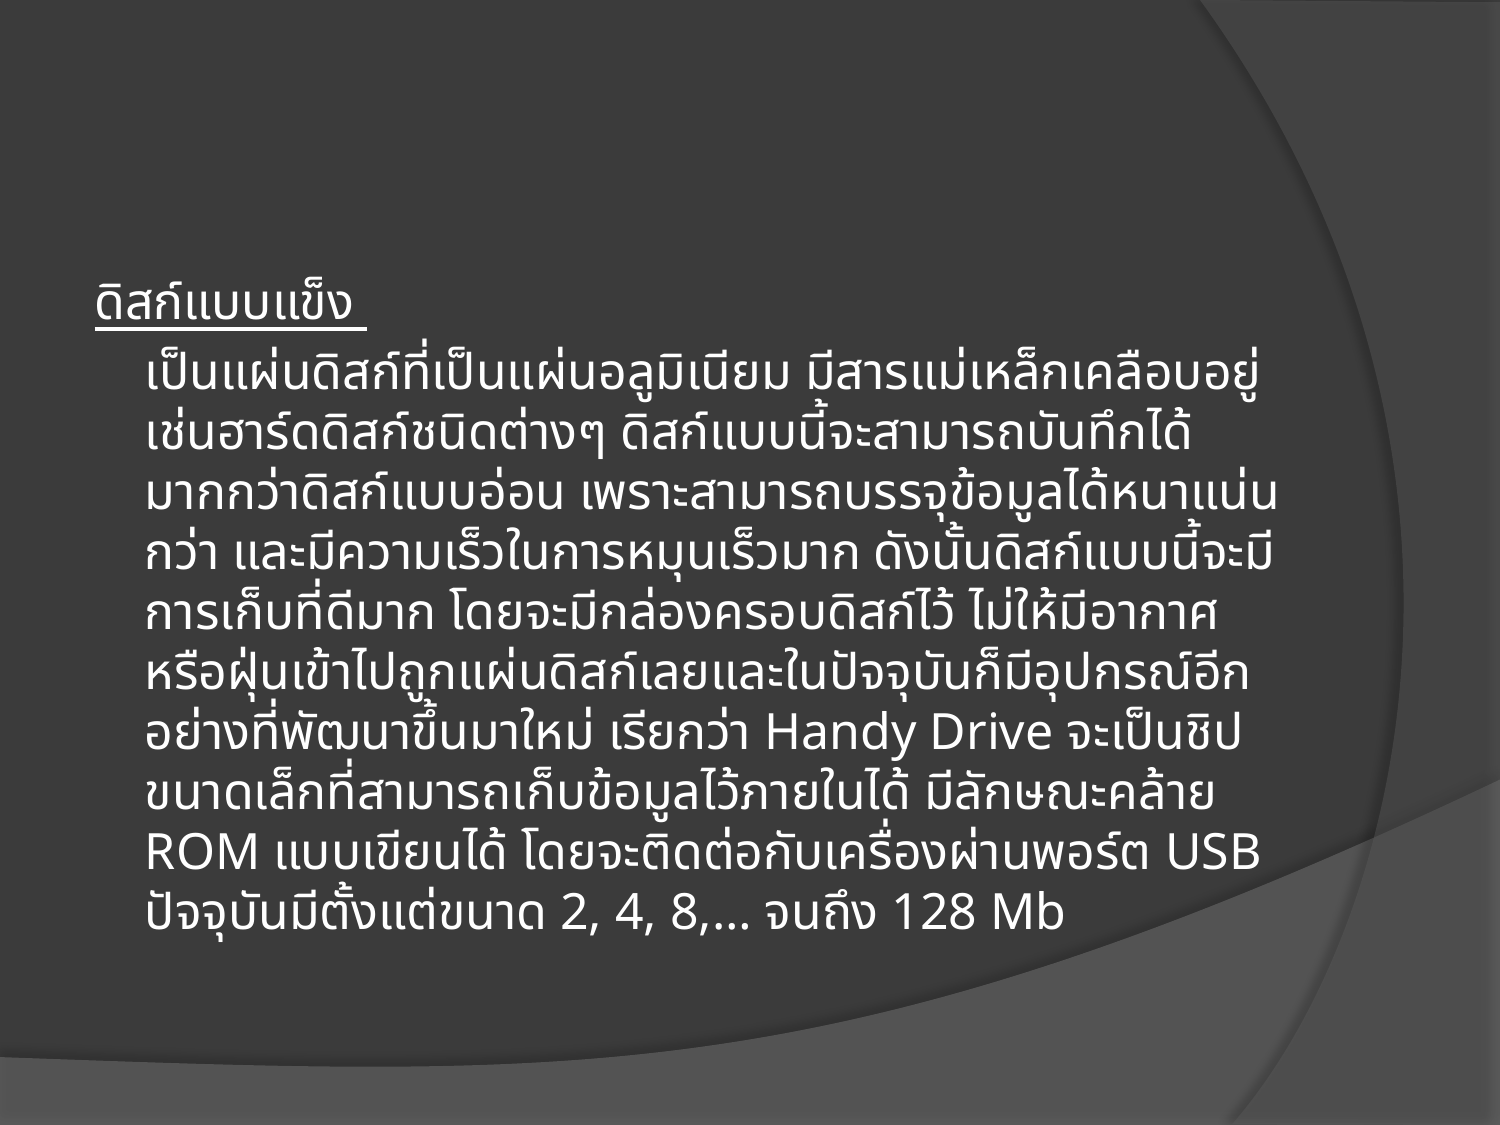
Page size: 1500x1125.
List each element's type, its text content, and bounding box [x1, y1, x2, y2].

list ดิสก์แบบแข็ง เป็นแผ่นดิสก์ที่เป็นแผ่นอลูมิเนียม มีสารแม่เหล็กเคลือบอยู่ เช่นฮาร์ดดิสก์ชนิดต่างๆ ดิสก์แบบนี้จะสามารถบันทึกได้มากกว่าดิสก์แบบอ่อน เพราะสามารถบรรจุข้อมูลได้หนาแน่นกว่า และมีความเร็วในการหมุนเร็วมาก ดังนั้นดิสก์แบบนี้จะมีการเก็บที่ดีมาก โดยจะมีกล่องครอบดิสก์ไว้ ไม่ให้มีอากาศ หรือฝุ่นเข้าไปถูกแผ่นดิสก์เลยและในปัจจุบันก็มีอุปกรณ์อีกอย่างที่พัฒนาขึ้นมาใหม่ เรียกว่า Handy Drive จะเป็นชิปขนาดเล็กที่สามารถเก็บข้อมูลไว้ภายในได้ มีลักษณะคล้าย ROM แบบเขียนได้ โดยจะติดต่อกับเครื่องผ่านพอร์ต USB ปัจจุบันมีตั้งแต่ขนาด 2, 4, 8,… จนถึง 128 Mb [75, 262, 1300, 1005]
